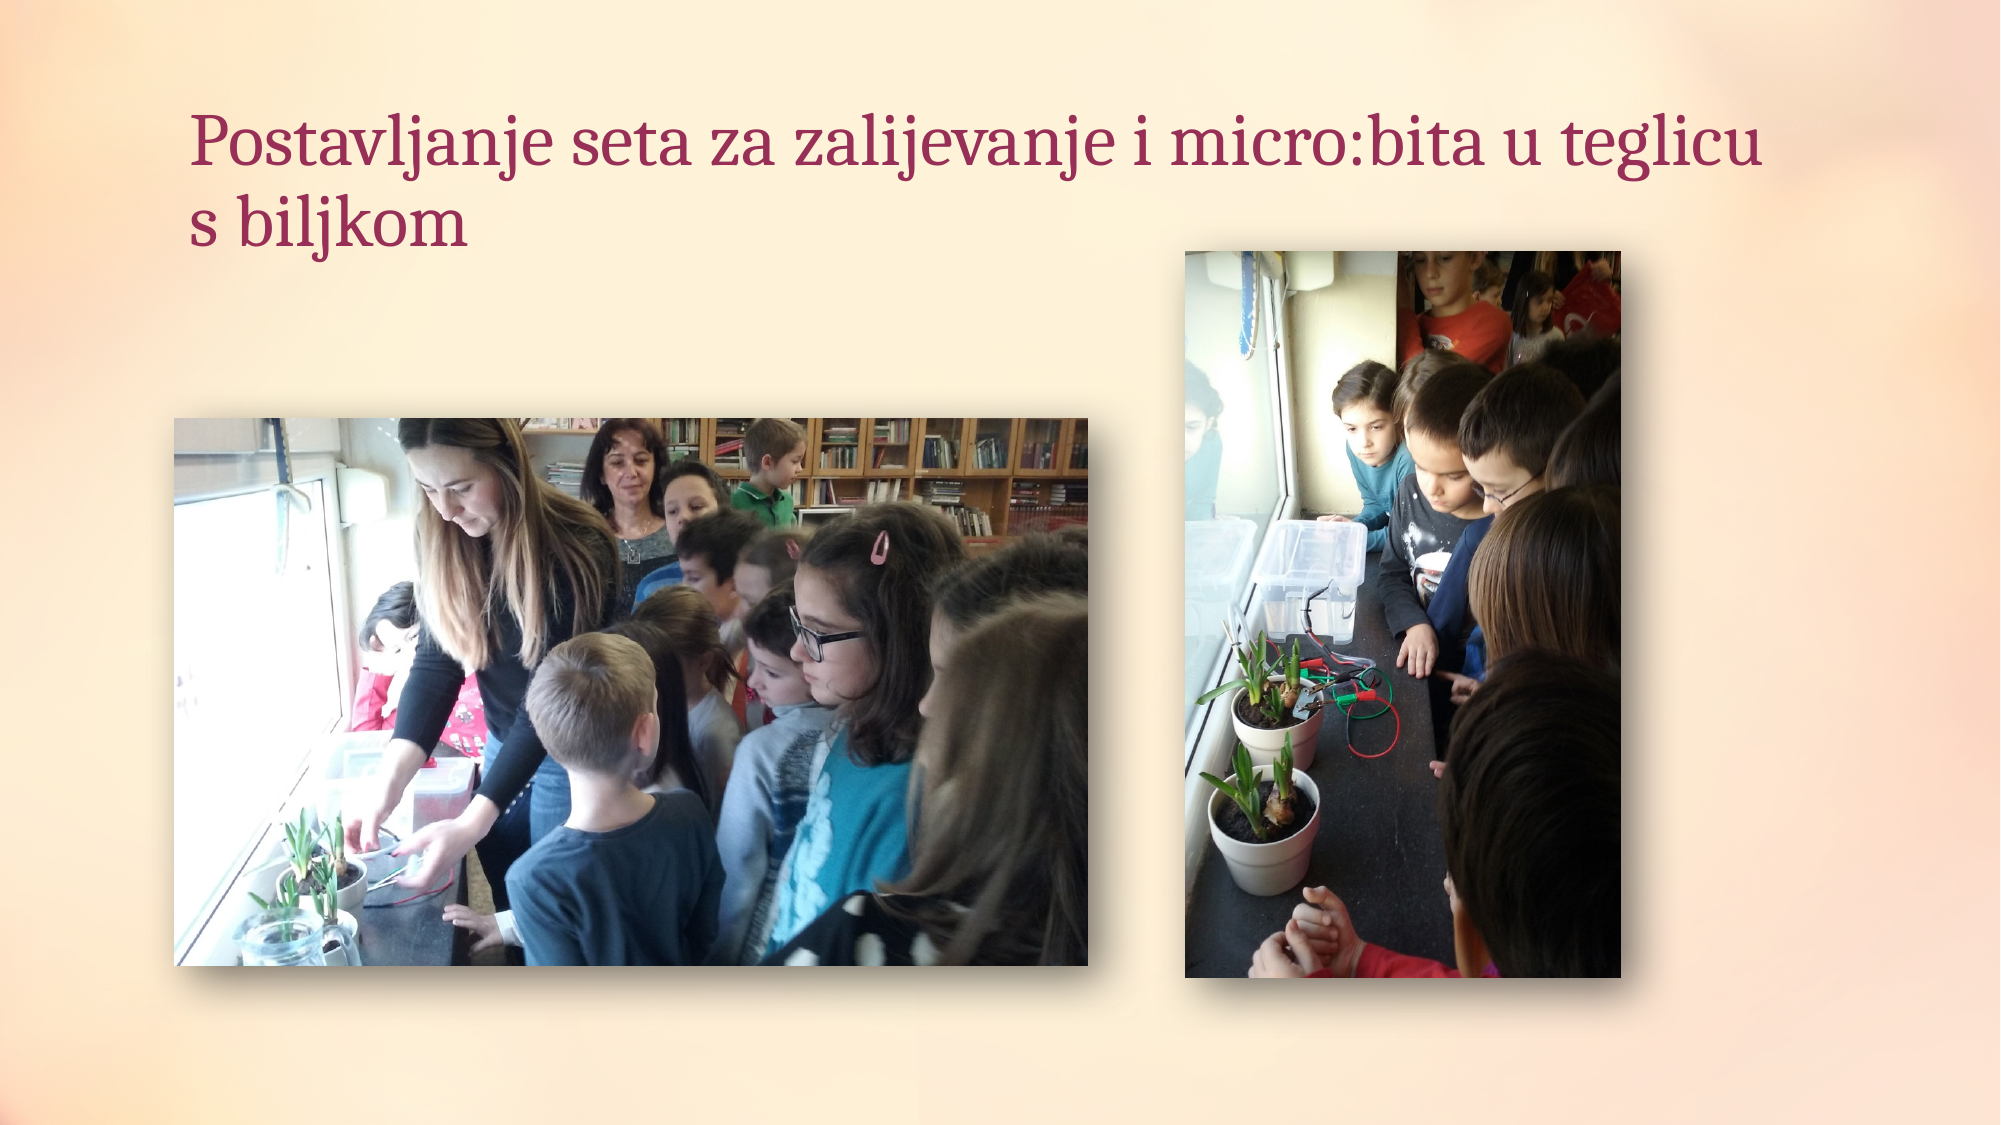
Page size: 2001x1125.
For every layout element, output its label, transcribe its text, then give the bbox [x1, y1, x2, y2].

title Postavljanje seta za zalijevanje i micro:bita u teglicu s biljkom [174, 75, 1825, 271]
picture [0, 0, 2001, 1125]
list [174, 418, 1088, 966]
